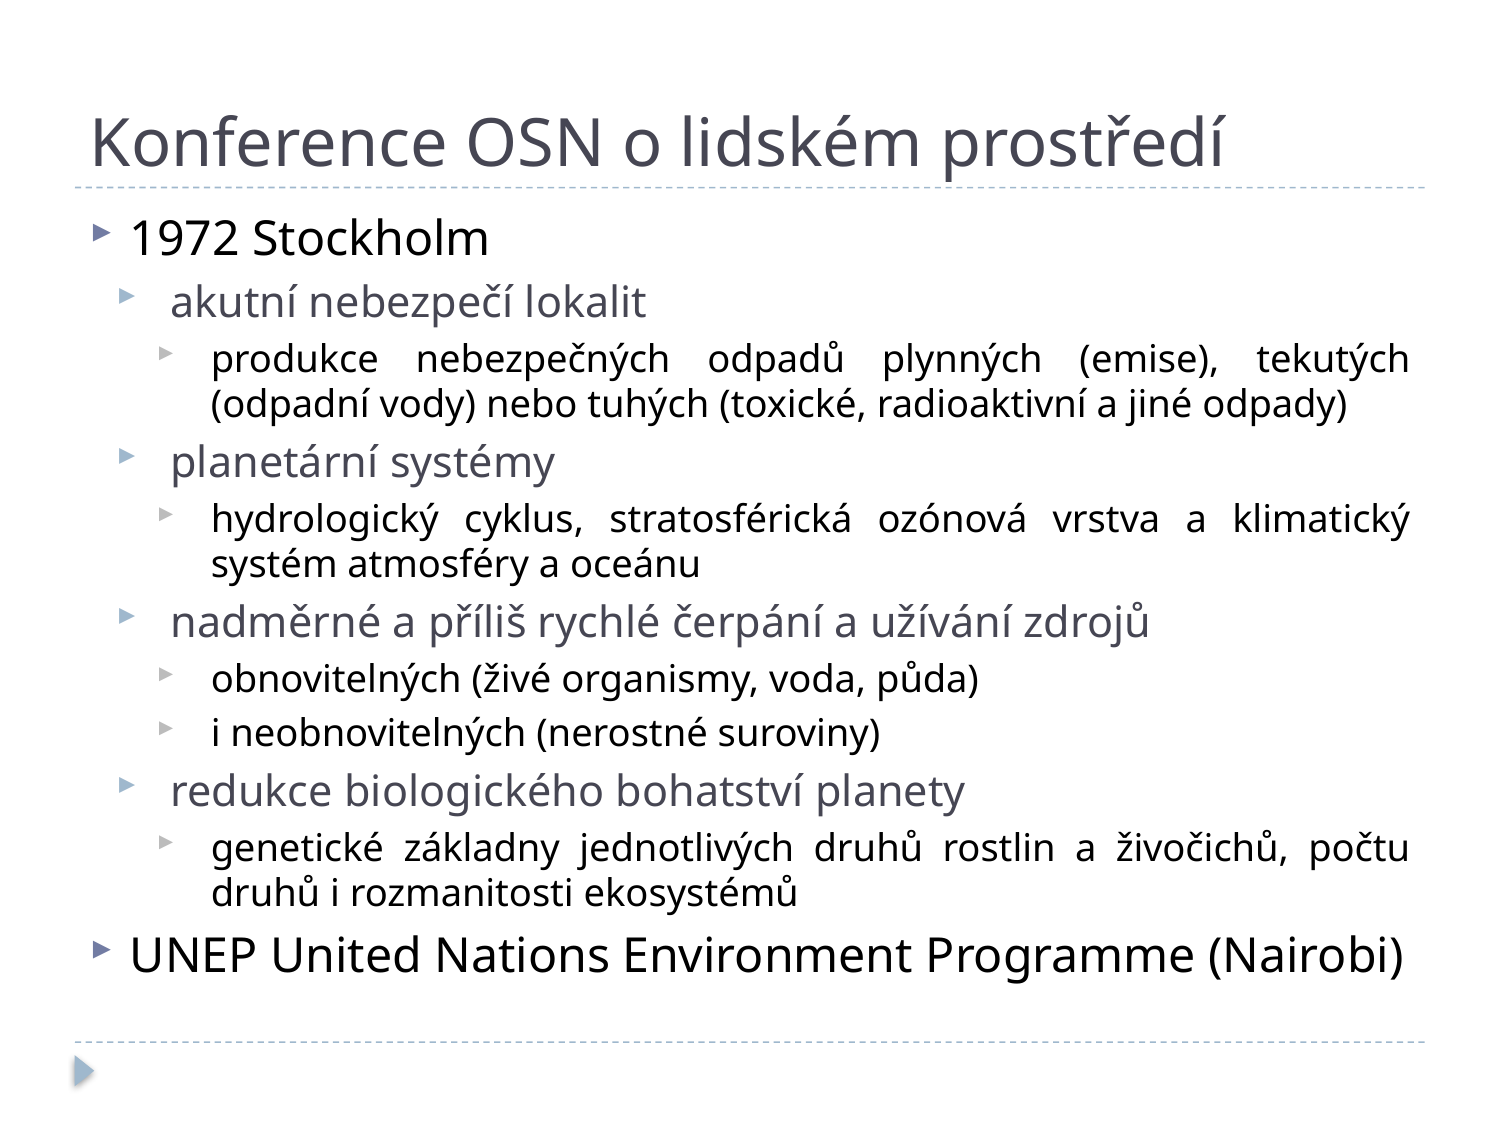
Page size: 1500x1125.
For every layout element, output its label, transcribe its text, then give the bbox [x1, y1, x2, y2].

list 1972 Stockholm akutní nebezpečí lokalit produkce nebezpečných odpadů plynných (emise), tekutých (odpadní vody) nebo tuhých (toxické, radioaktivní a jiné odpady) planetární systémy hydrologický cyklus, stratosférická ozónová vrstva a klimatický systém atmosféry a oceánu nadměrné a příliš rychlé čerpání a užívání zdrojů obnovitelných (živé organismy, voda, půda) i neobnovitelných (nerostné suroviny) redukce biologického bohatství planety genetické základny jednotlivých druhů rostlin a živočichů, počtu druhů i rozmanitosti ekosystémů UNEP United Nations Environment Programme (Nairobi) [75, 200, 1425, 1010]
title Konference OSN o lidském prostředí [75, 24, 1425, 188]
